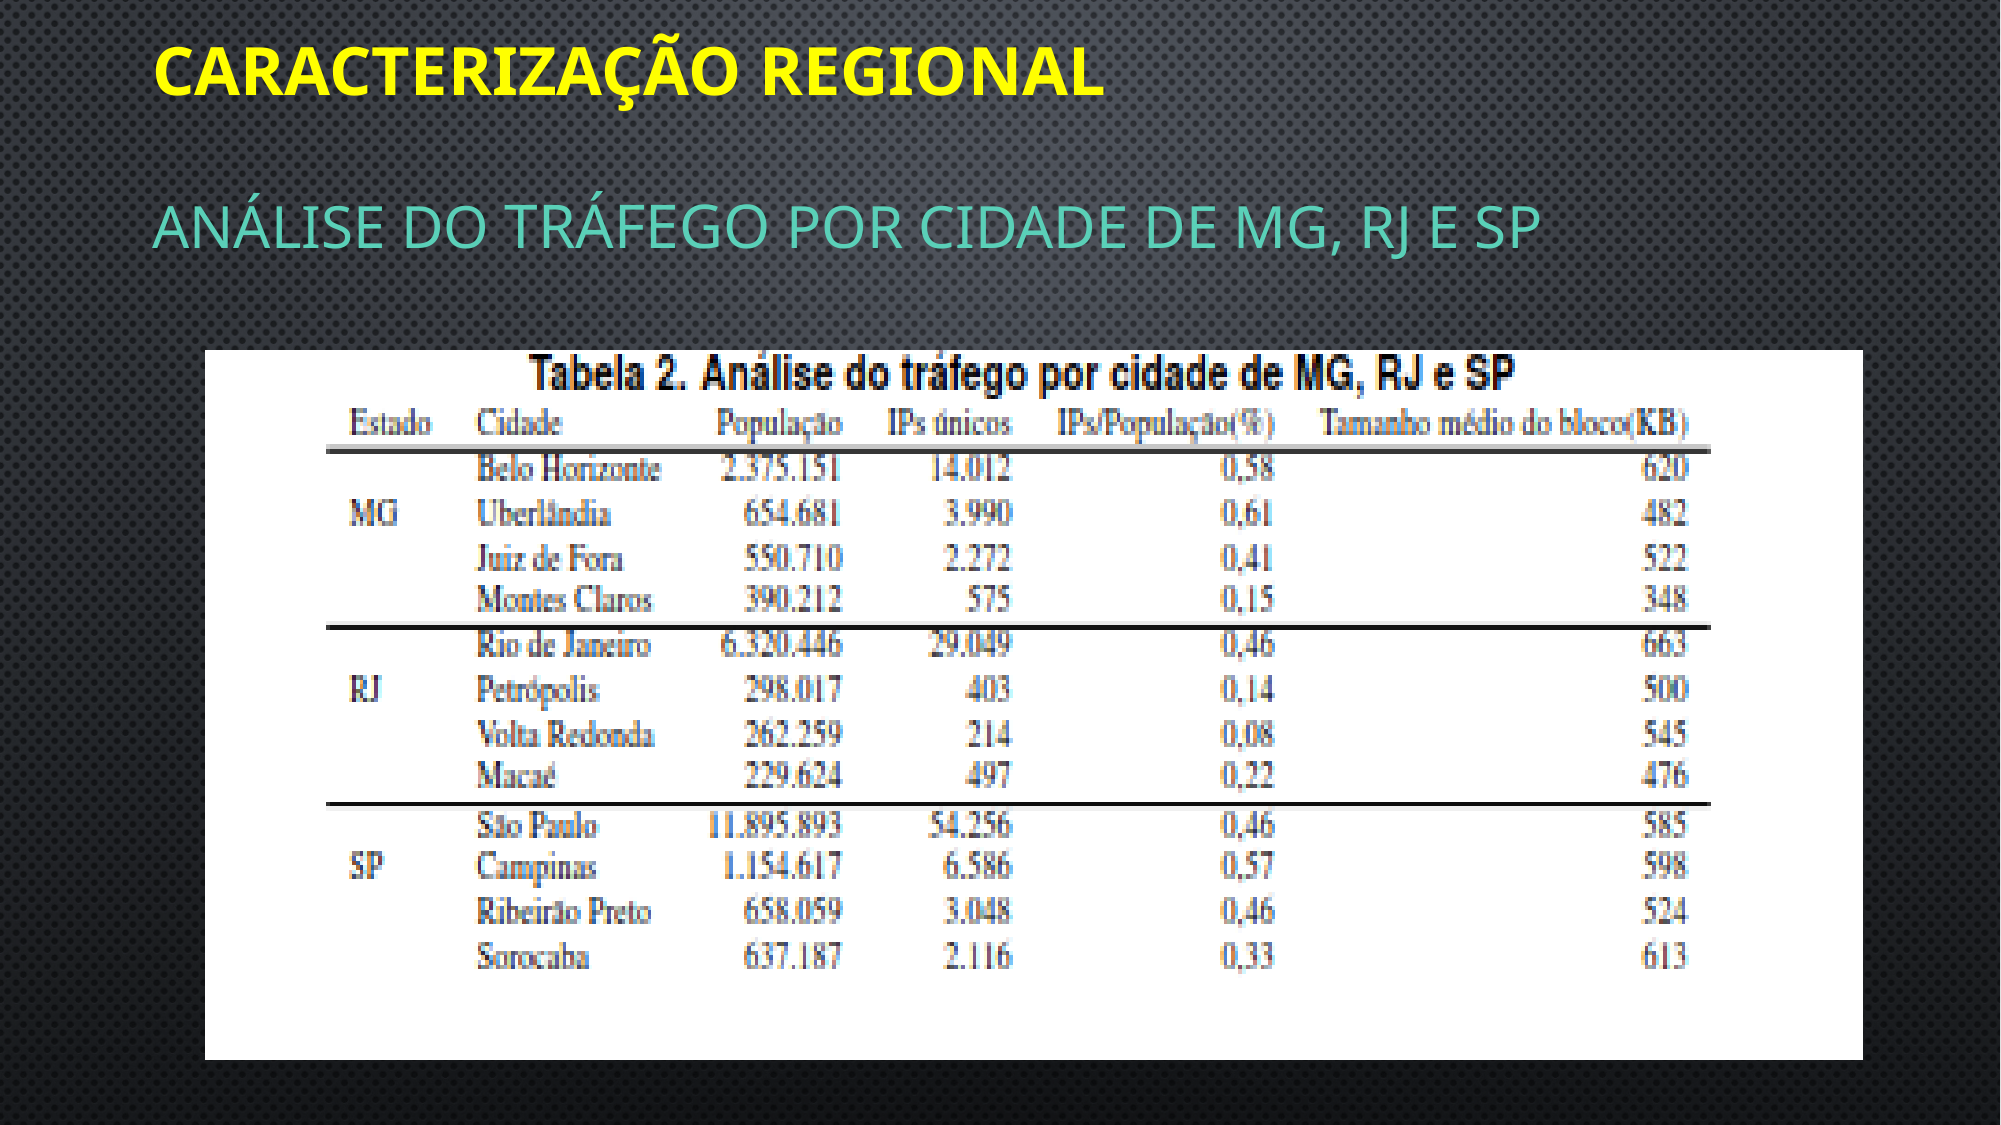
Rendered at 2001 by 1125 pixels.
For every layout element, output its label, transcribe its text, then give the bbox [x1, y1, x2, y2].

title Caracterização Regional Análise do tráfego por cidade de mg, rj e sp [137, 0, 1863, 290]
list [205, 350, 1863, 1060]
